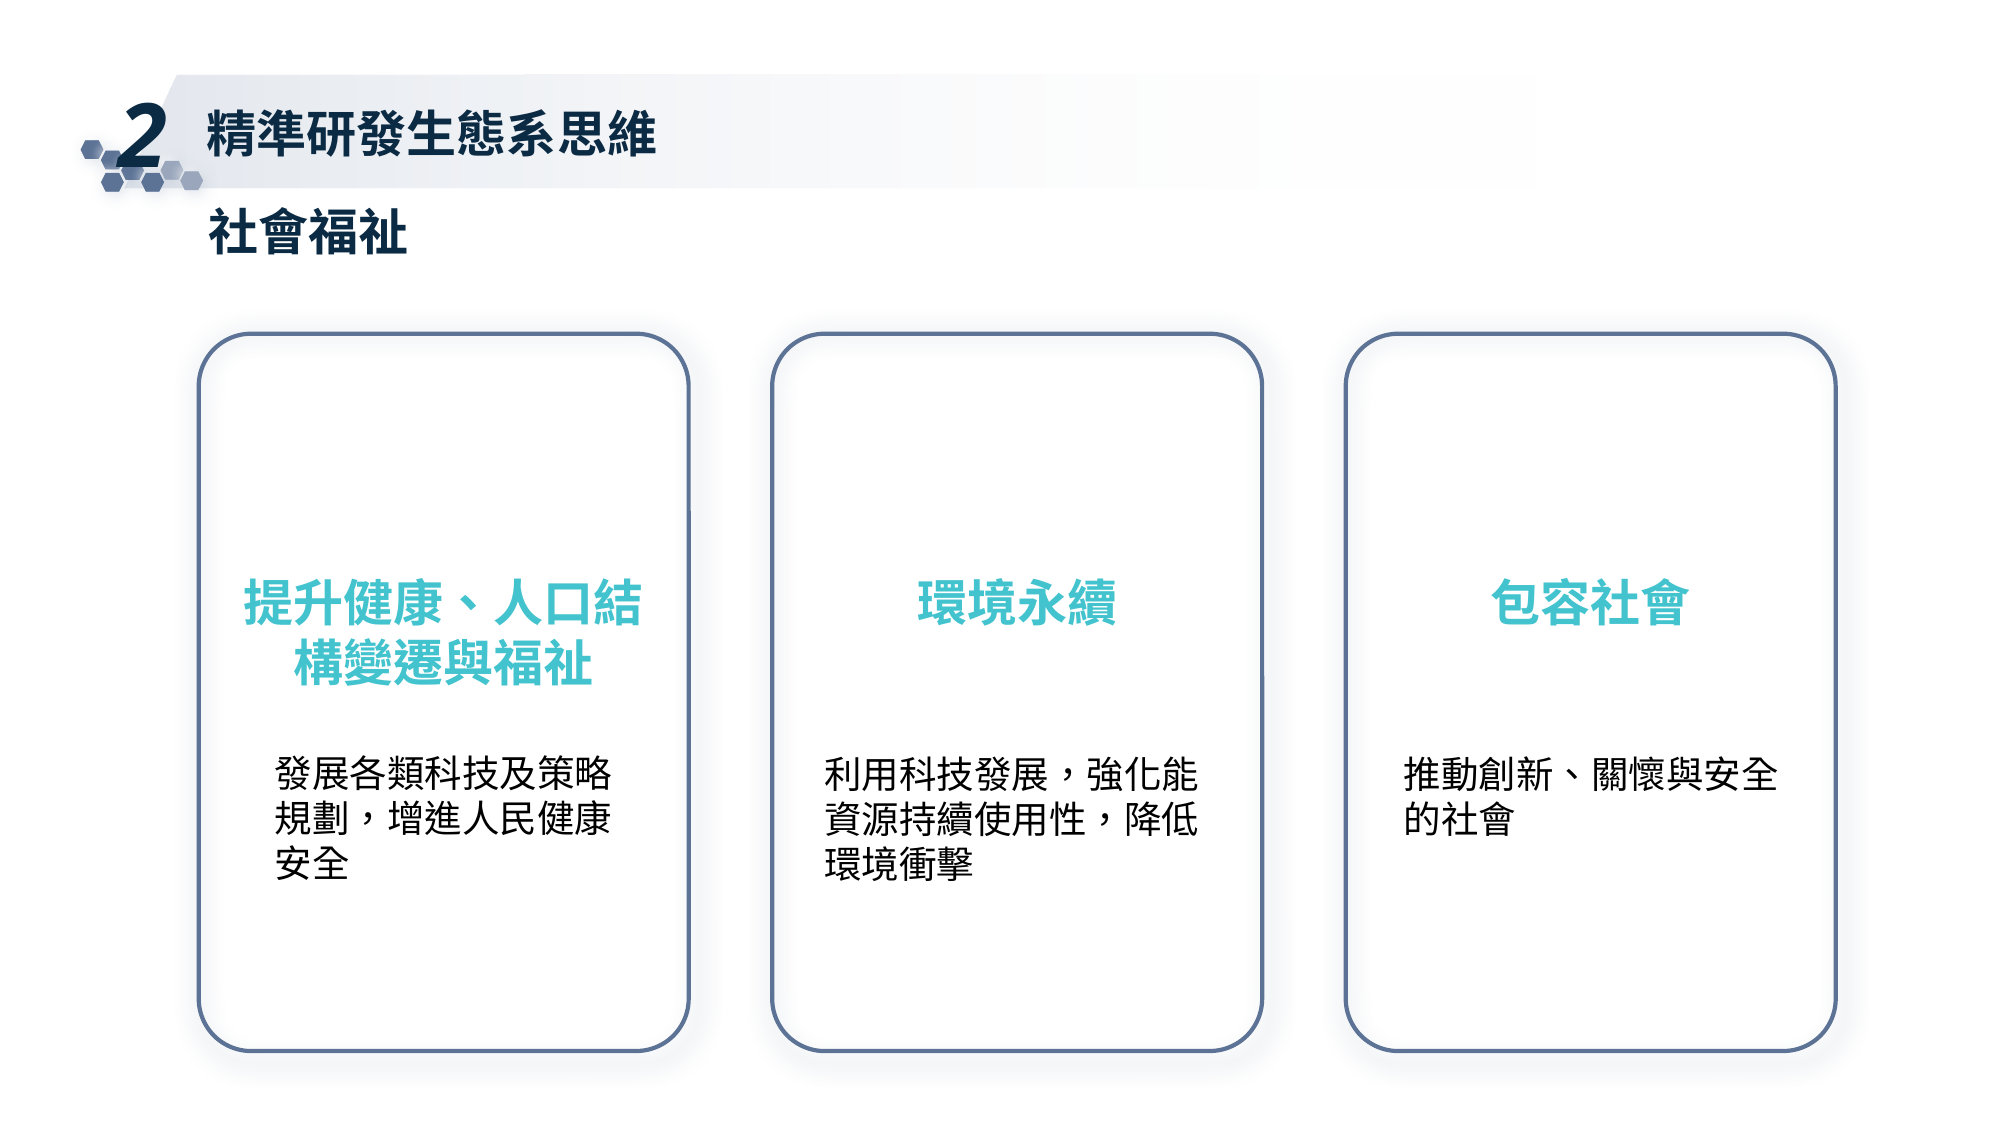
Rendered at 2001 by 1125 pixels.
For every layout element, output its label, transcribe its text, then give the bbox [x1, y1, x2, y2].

text_box 發展各類科技及策略規劃，增進人民健康安全 [260, 743, 642, 893]
text_box 包容社會 [1398, 564, 1784, 639]
text_box 社會福祉 [193, 196, 855, 268]
text_box 利用科技發展，強化能資源持續使用性，降低環境衝擊 [809, 743, 1236, 894]
text_box [198, 333, 689, 1052]
text_box 推動創新、關懷與安全的社會 [1388, 743, 1816, 849]
text_box 環境永續 [798, 564, 1236, 639]
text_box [72, 68, 1566, 196]
text_box [1345, 333, 1836, 1052]
text_box 提升健康、人口結構變遷與福祉 [222, 564, 665, 699]
text_box [772, 333, 1263, 1052]
